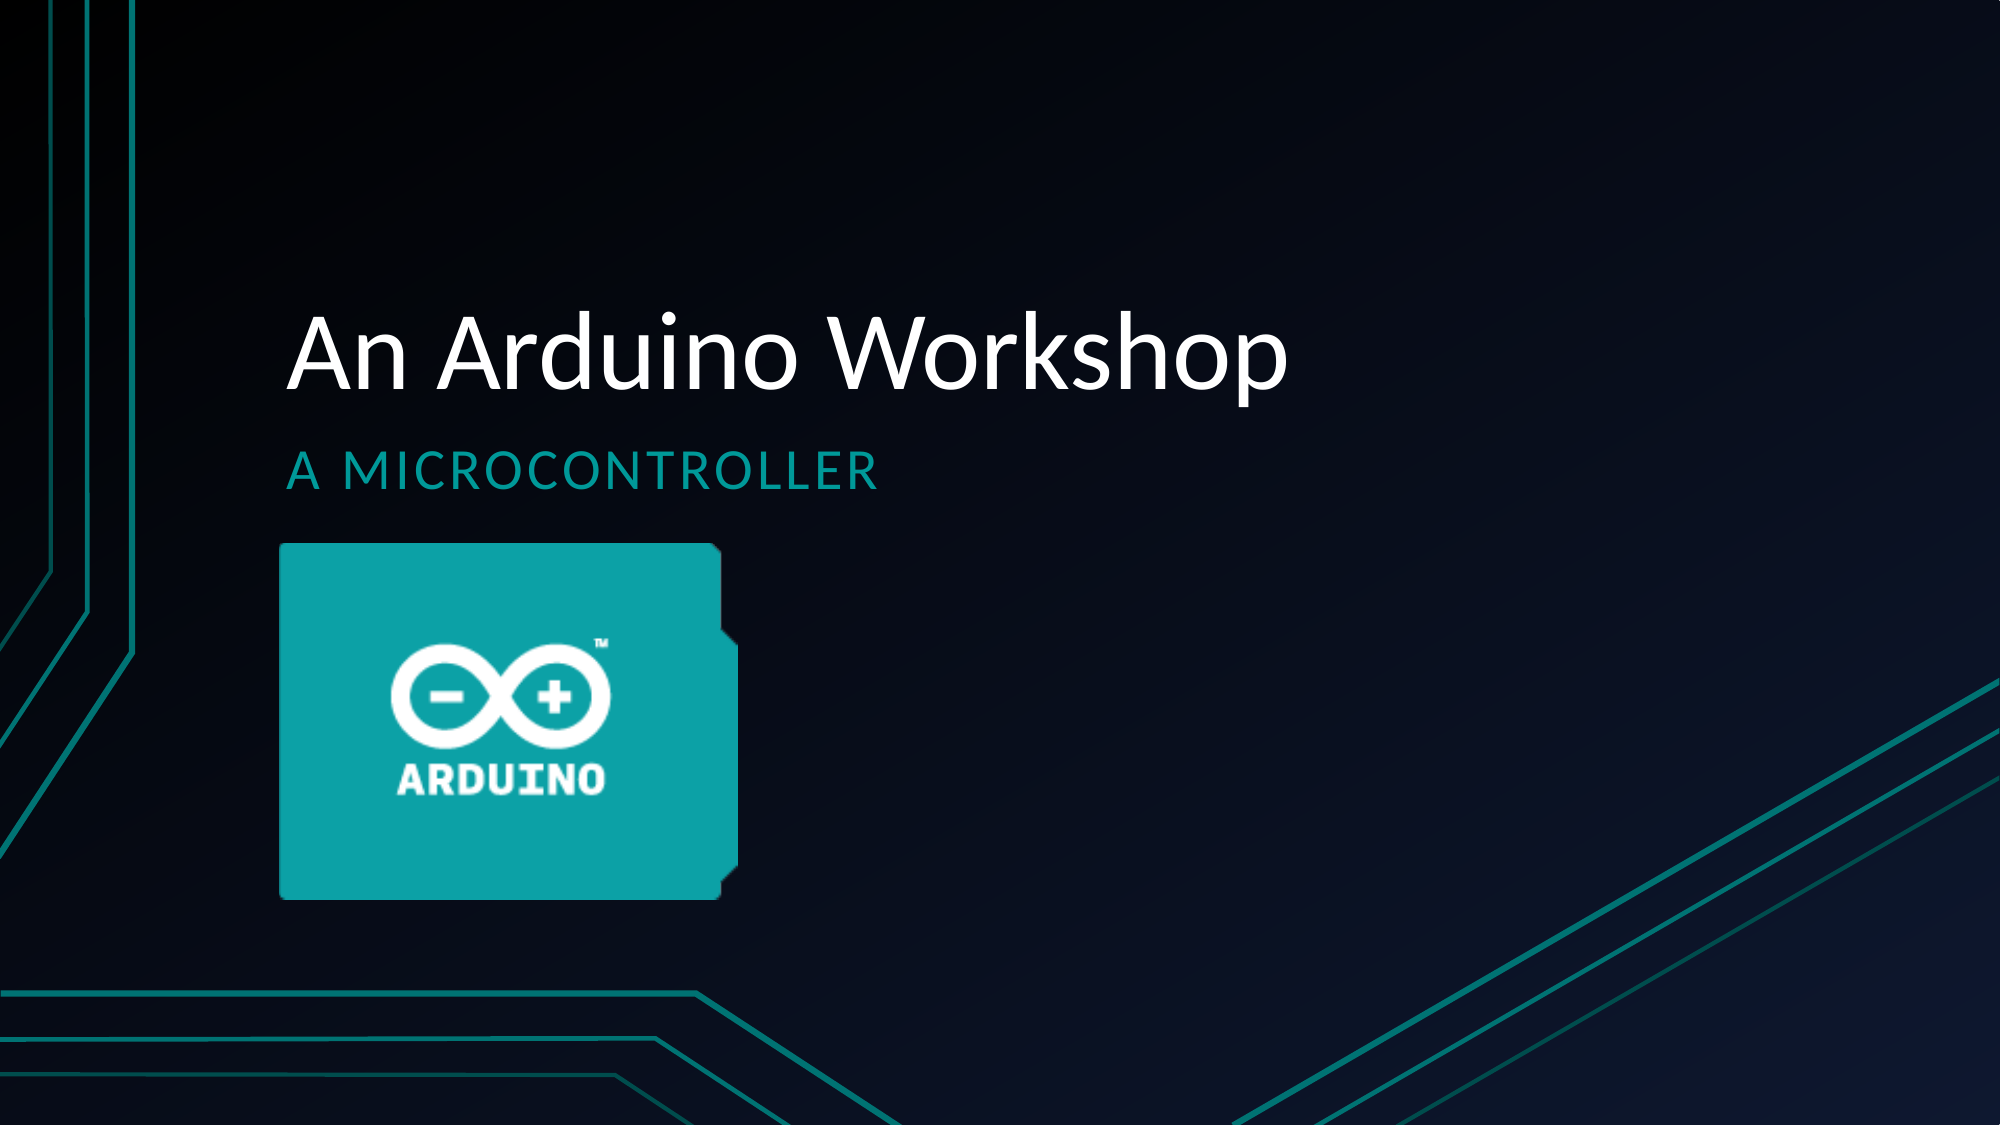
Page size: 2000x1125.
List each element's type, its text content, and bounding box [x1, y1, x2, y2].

picture [278, 543, 738, 901]
title An Arduino Workshop [266, 95, 1700, 424]
subtitle A Microcontroller [266, 429, 1700, 717]
